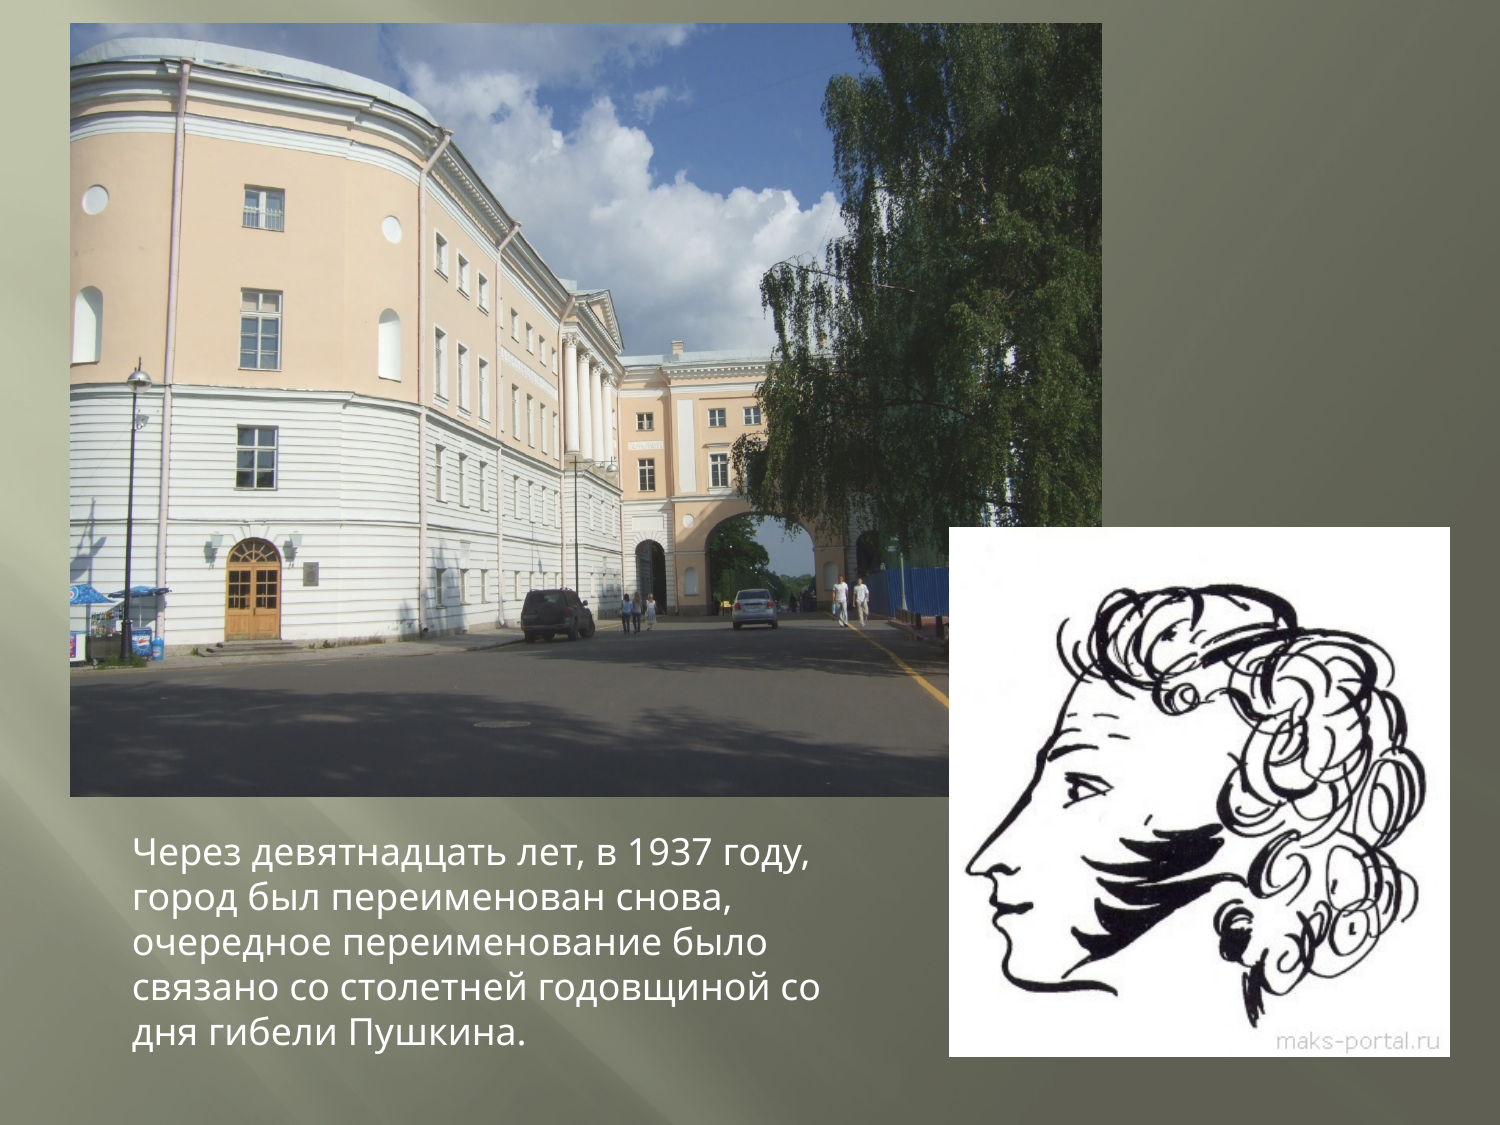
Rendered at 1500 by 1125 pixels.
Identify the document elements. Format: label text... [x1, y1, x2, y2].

picture [70, 23, 1450, 1058]
text_box Через девятнадцать лет, в 1937 году, город был переименован снова, очередное переименование было связано со столетней годовщиной со дня гибели Пушкина. [117, 840, 868, 1060]
